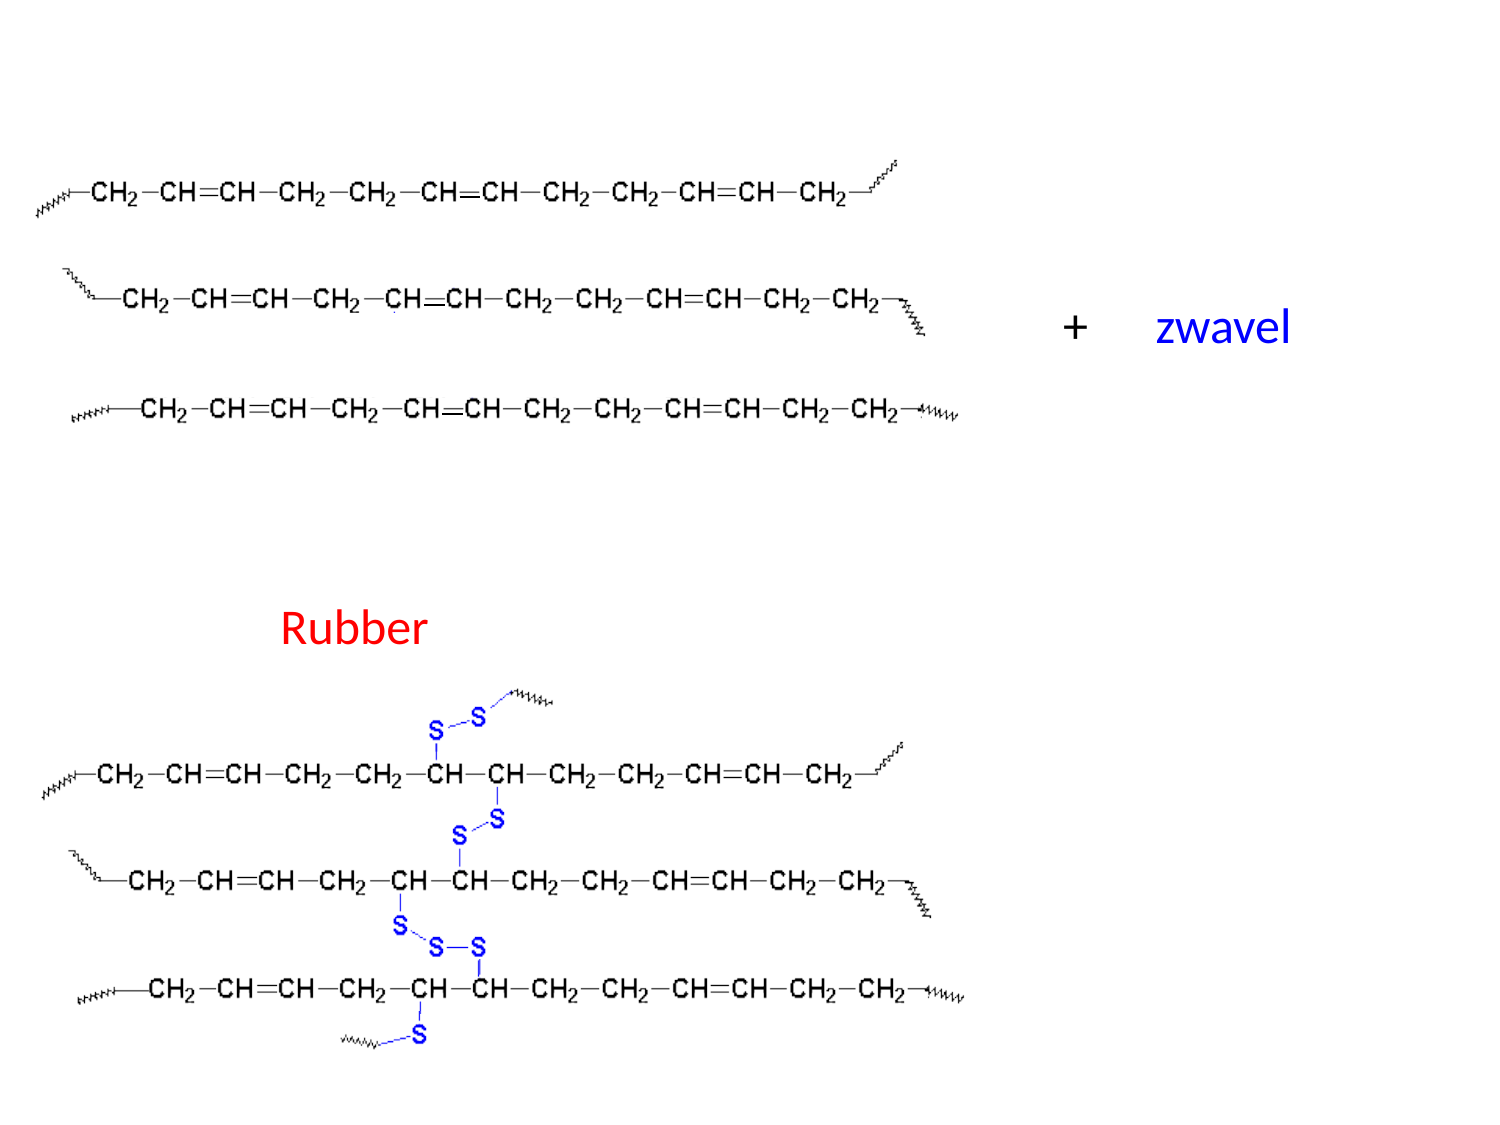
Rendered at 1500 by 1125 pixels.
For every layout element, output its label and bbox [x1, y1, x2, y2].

text_box [17, 90, 1308, 1066]
